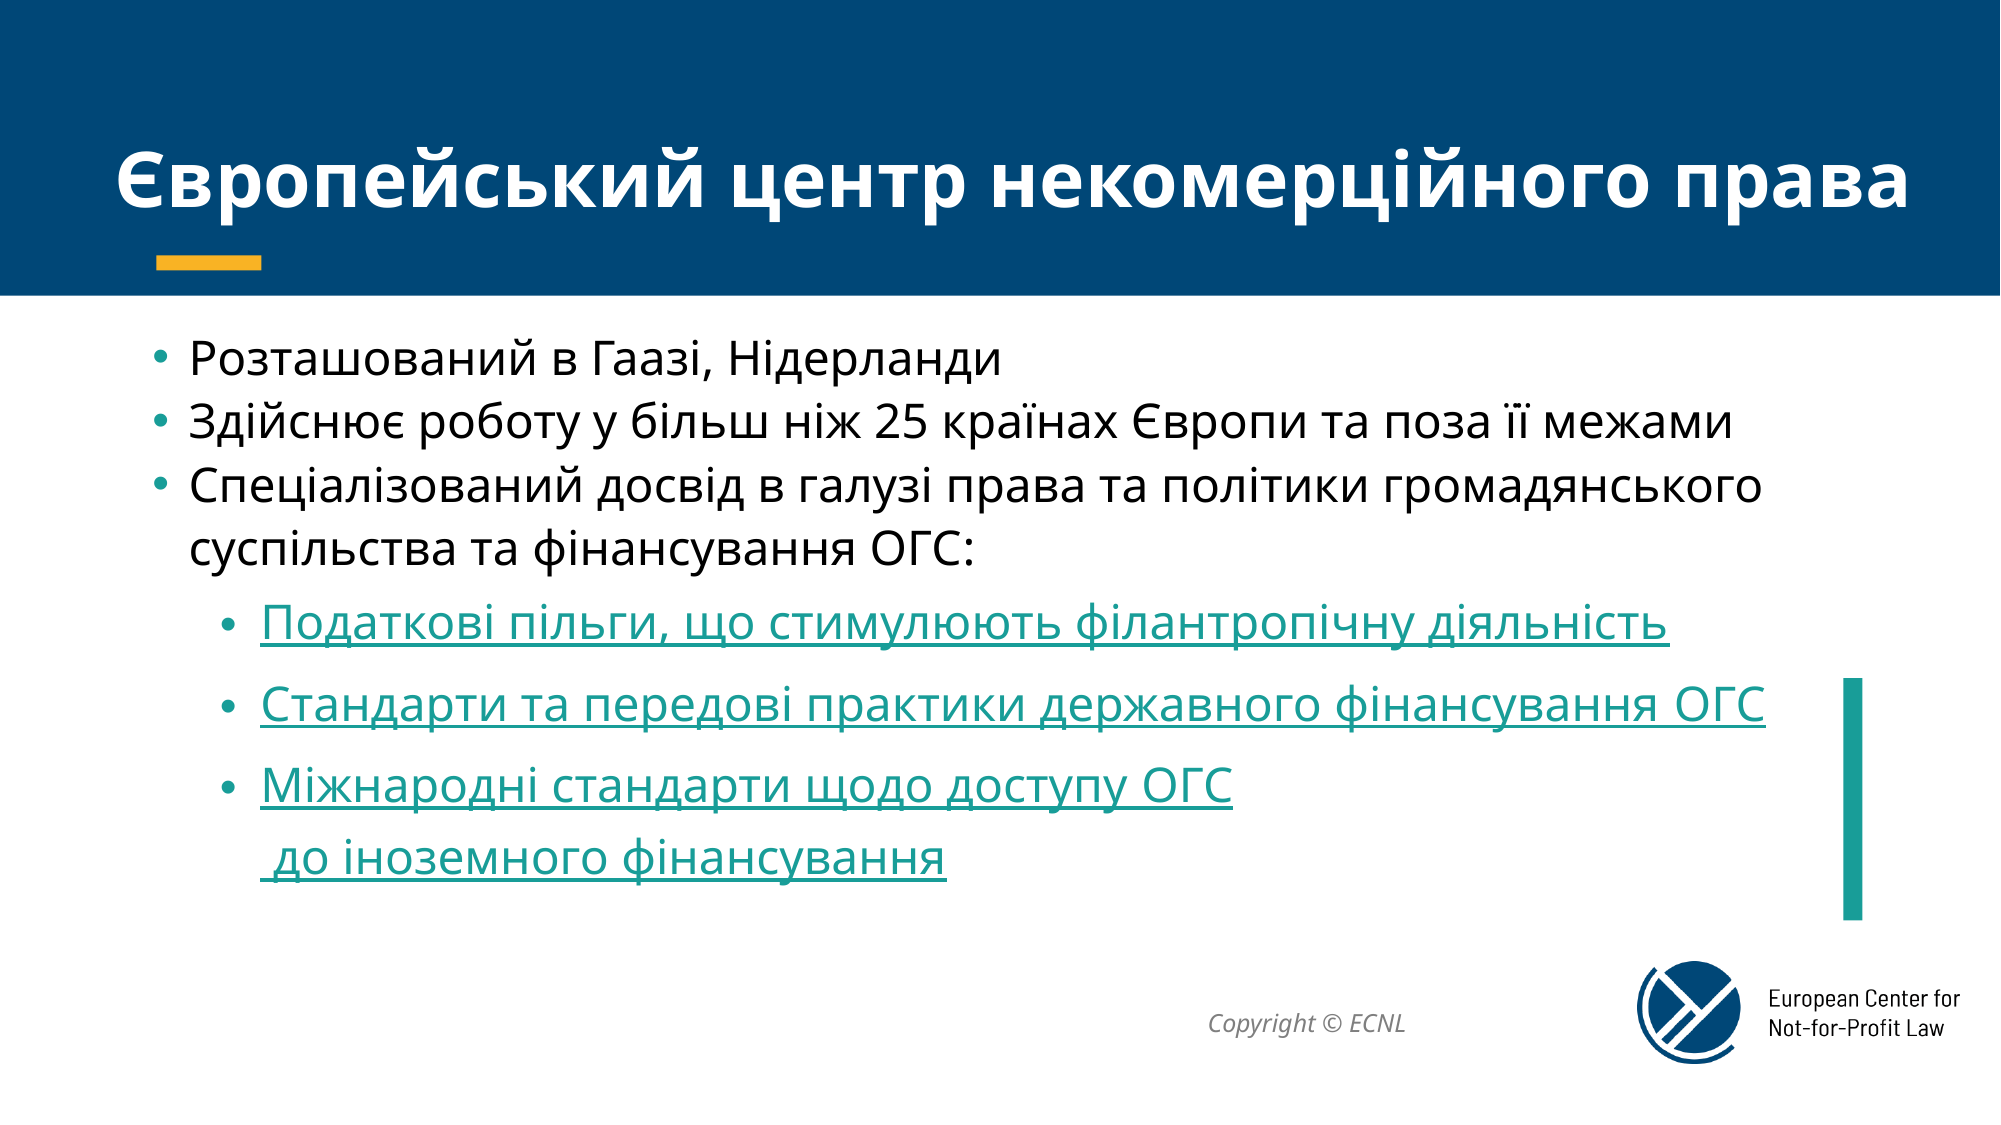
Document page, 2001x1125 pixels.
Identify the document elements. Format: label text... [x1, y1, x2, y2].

list Розташований в Гаазі, Нідерланди Здійснює роботу у більш ніж 25 країнах Європи та поза її межами Спеціалізований досвід в галузі права та політики громадянського суспільства та фінансування ОГС: Податкові пільги, що стимулюють філантропічну діяльність Стандарти та передові практики державного фінансування ОГС Міжнародні стандарти щодо доступу ОГС до іноземного фінансування [137, 314, 1810, 1010]
title Європейський центр некомерційного права [99, 57, 1950, 232]
picture [1637, 961, 1960, 1064]
